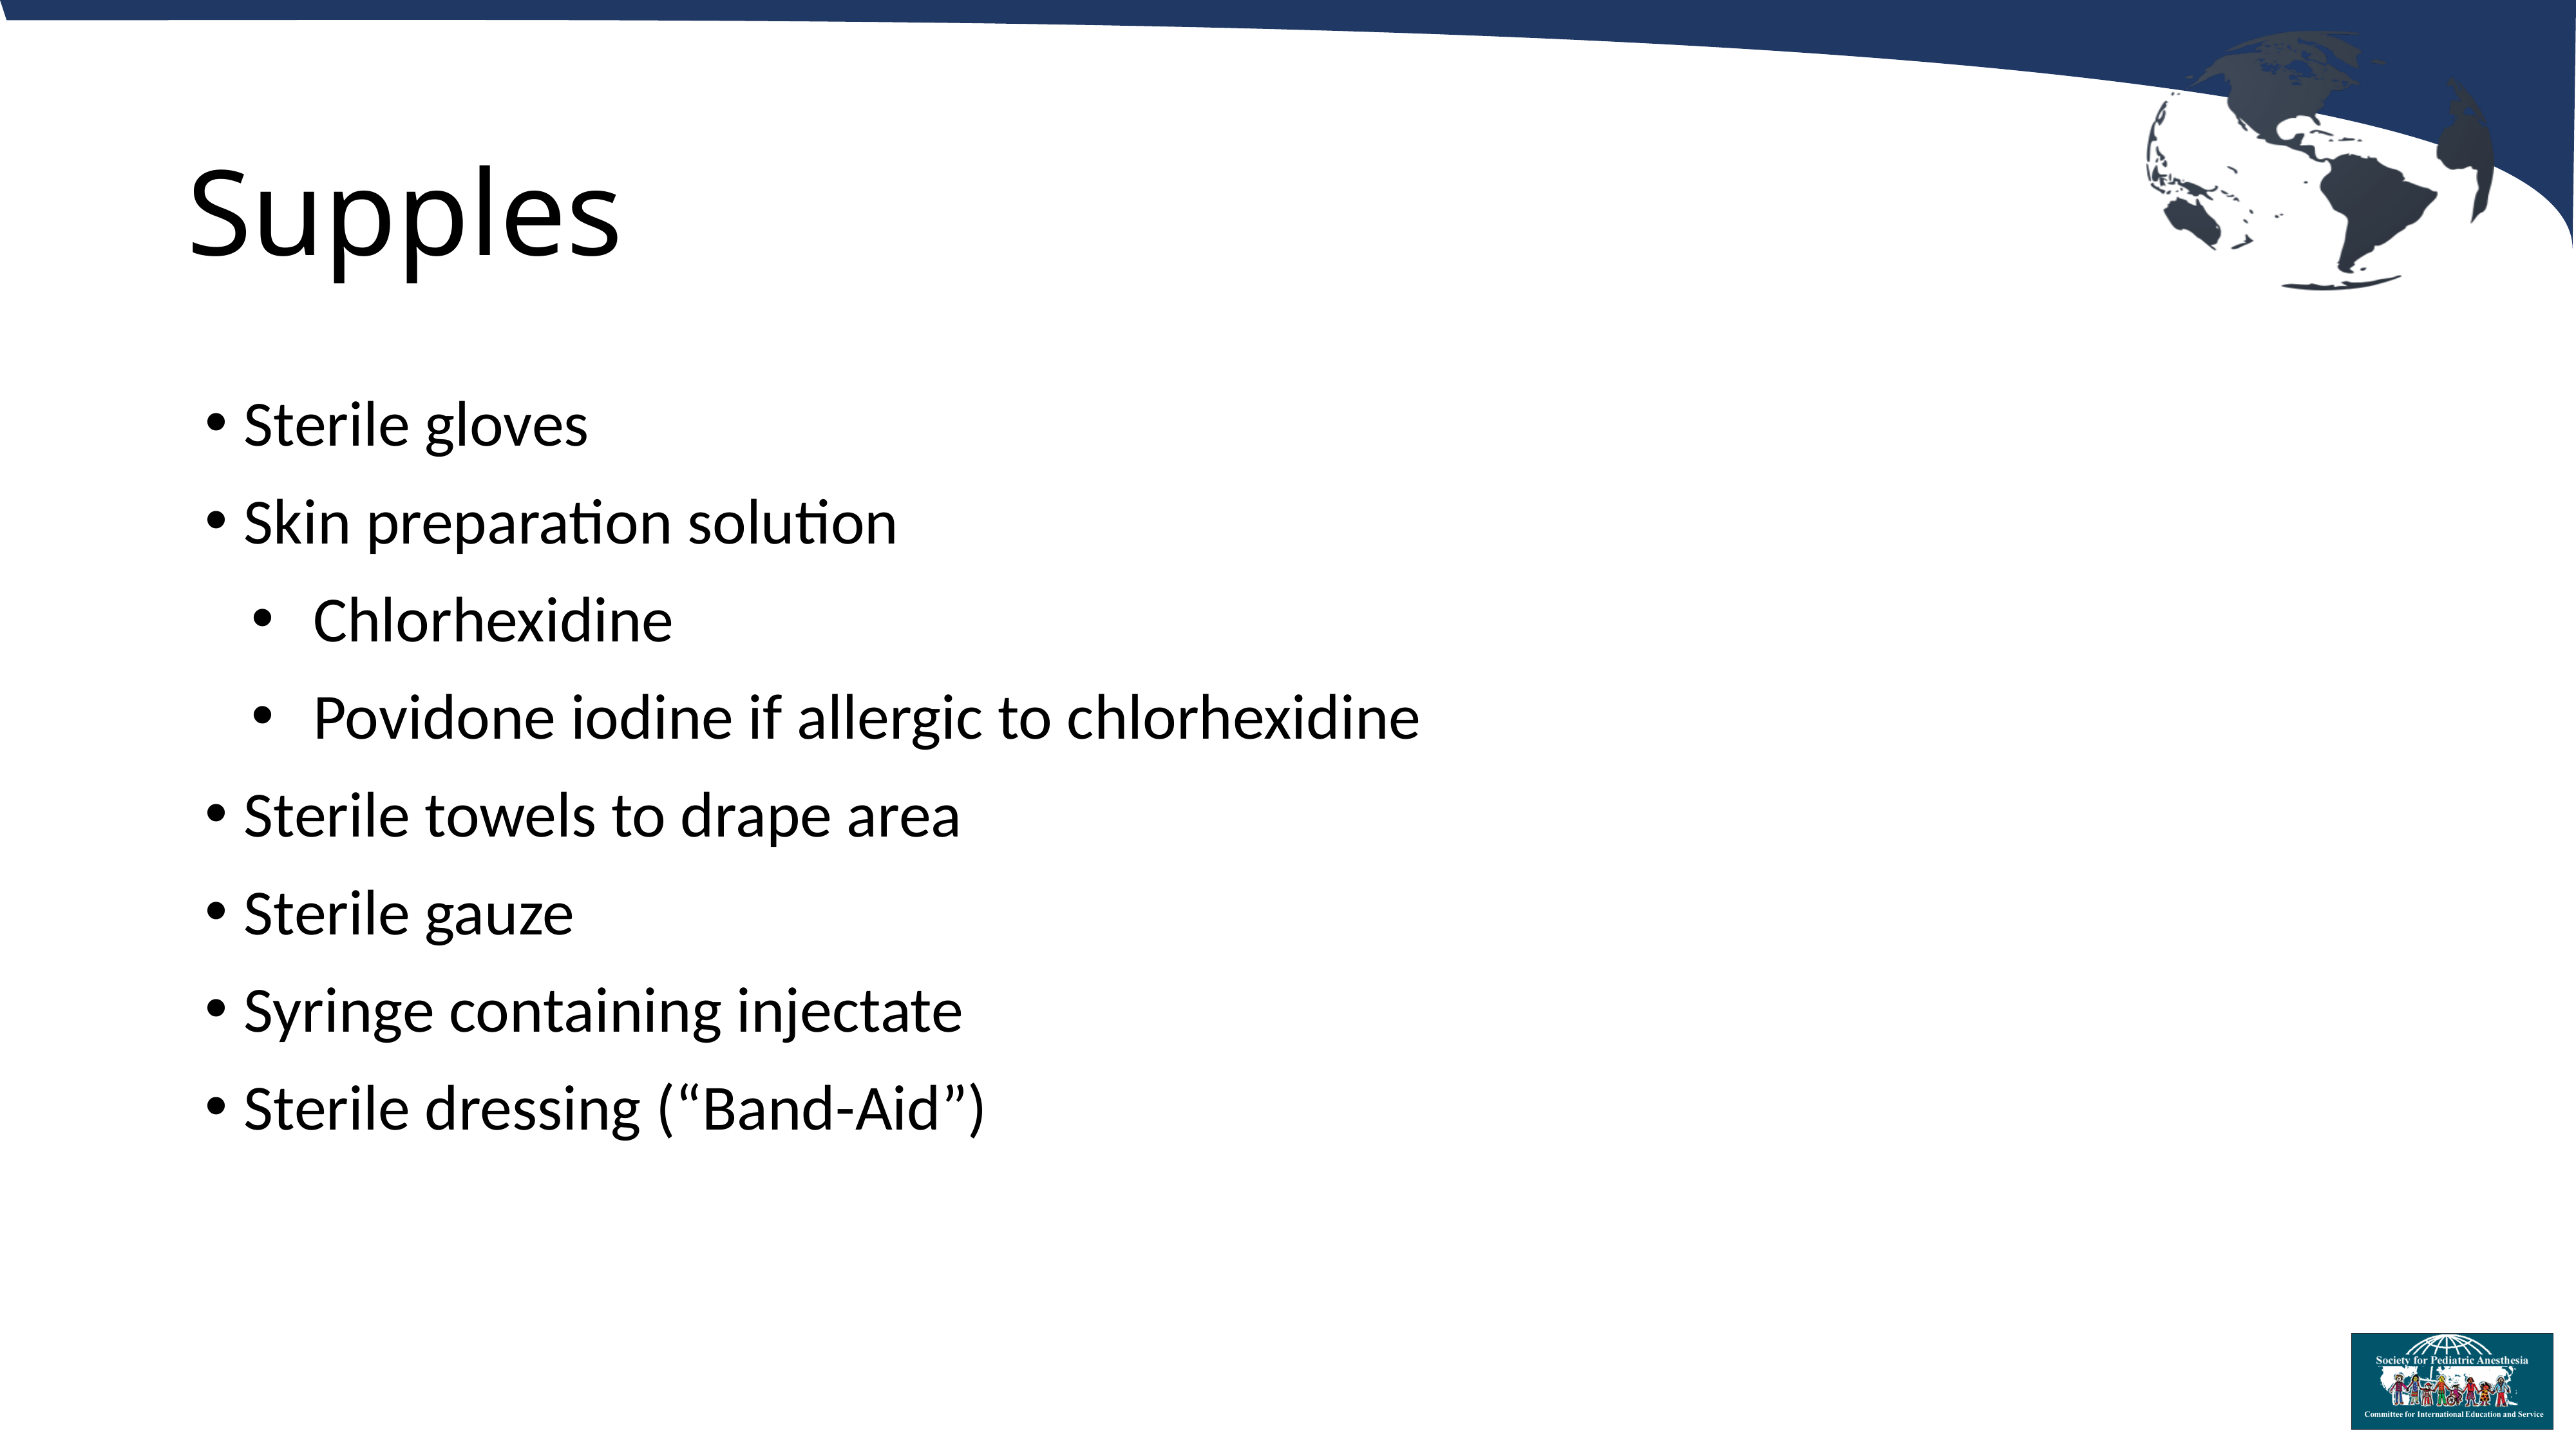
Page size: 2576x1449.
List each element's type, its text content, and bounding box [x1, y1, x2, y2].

picture [2381, 1365, 2517, 1407]
title Supples [177, 77, 2399, 357]
picture [2500, 1356, 2509, 1364]
picture [2397, 1358, 2404, 1364]
picture [2424, 1359, 2427, 1364]
picture [2377, 1356, 2395, 1364]
picture [2509, 1367, 2515, 1373]
picture [2449, 1356, 2457, 1364]
picture [2414, 1356, 2422, 1364]
list Sterile gloves Skin preparation solution Chlorhexidine Povidone iodine if allergic to chlorhexidine Sterile towels to drape area Sterile gauze Syringe containing injectate Sterile dressing (“Band-Aid”) [177, 385, 2399, 1305]
picture [2511, 1356, 2528, 1364]
picture [2407, 1334, 2491, 1354]
picture [2459, 1356, 2475, 1364]
picture [2438, 1356, 2447, 1364]
picture [2479, 1357, 2499, 1364]
picture [2431, 1356, 2438, 1364]
picture [2405, 1359, 2409, 1364]
